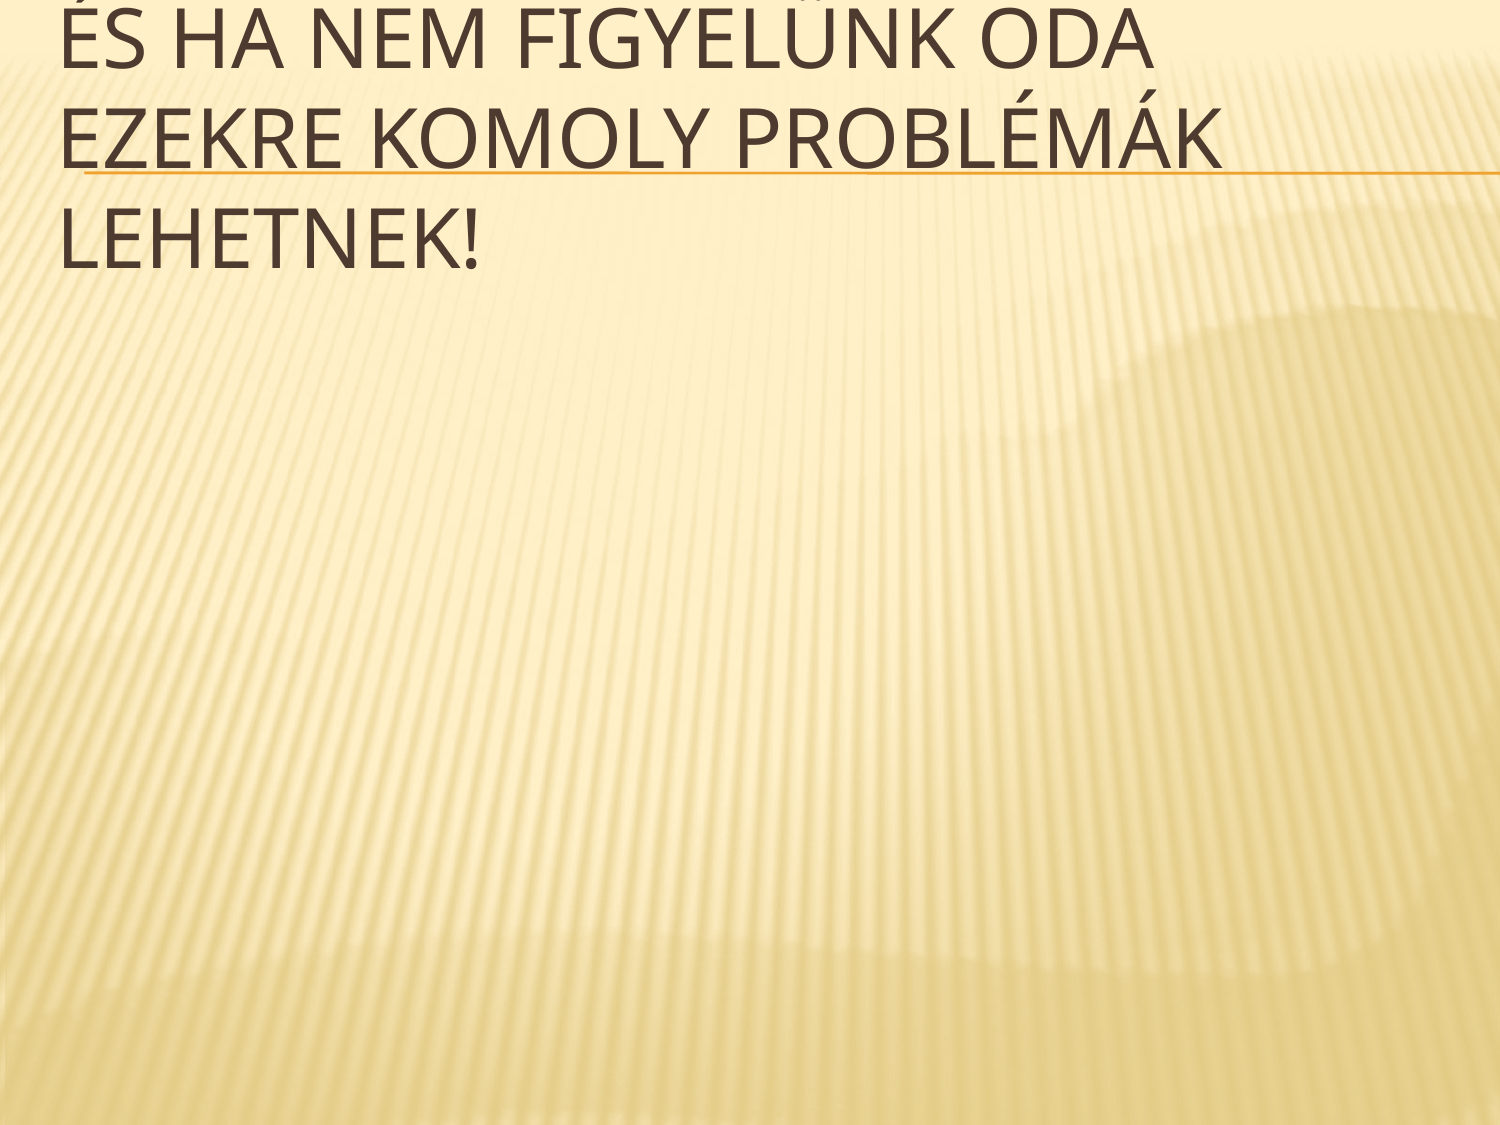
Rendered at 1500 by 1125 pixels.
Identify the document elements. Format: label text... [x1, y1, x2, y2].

title És ha nem figyelünk oda ezekre komoly problémák lehetnek! [41, 66, 1467, 204]
